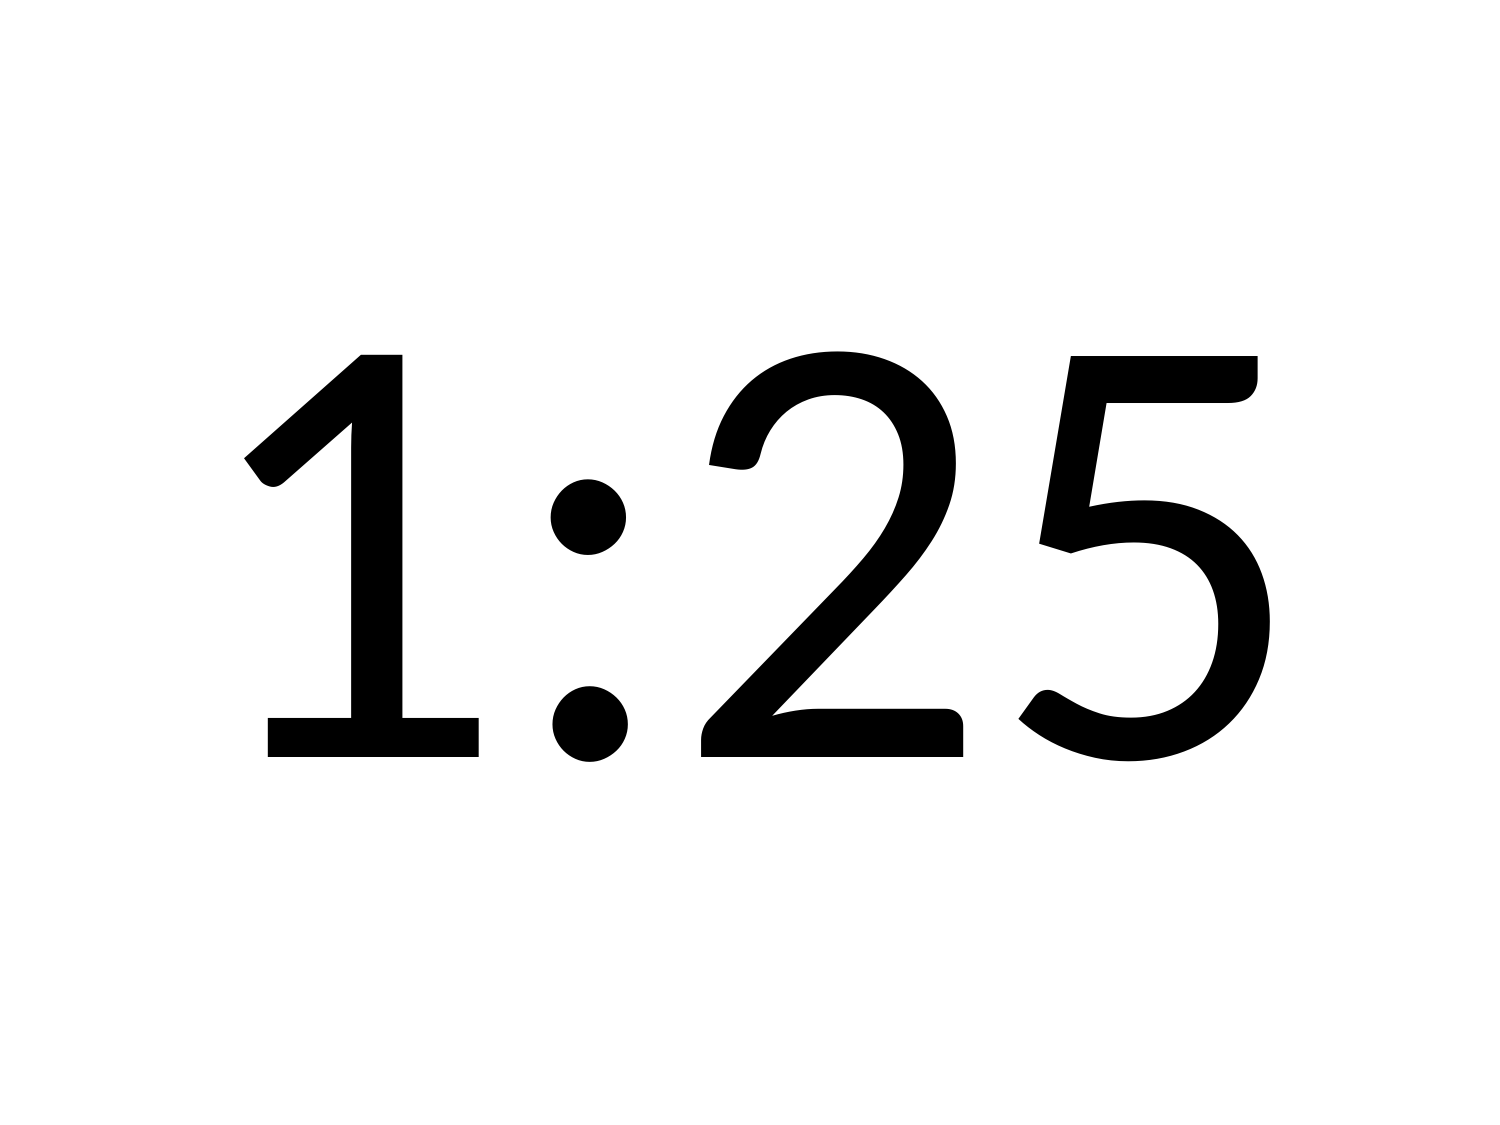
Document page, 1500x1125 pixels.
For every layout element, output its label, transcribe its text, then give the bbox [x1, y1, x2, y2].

text_box 1:25 [112, 125, 1388, 941]
